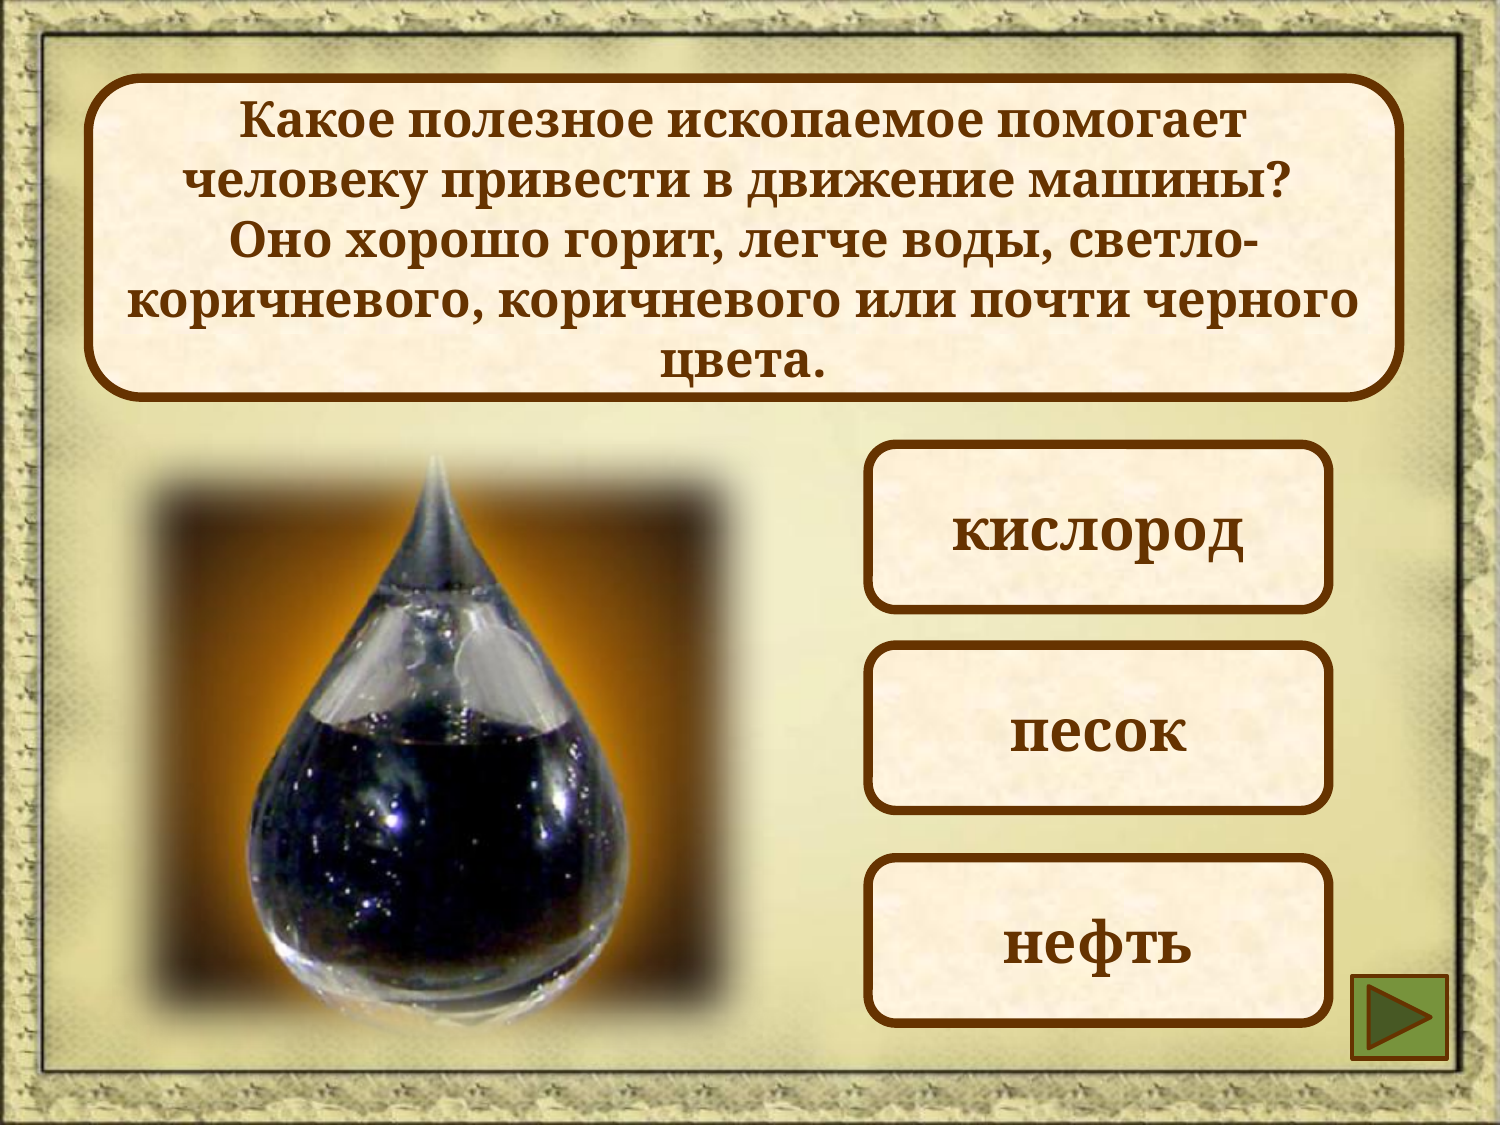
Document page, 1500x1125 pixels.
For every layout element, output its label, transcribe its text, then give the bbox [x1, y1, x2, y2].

text_box Какое полезное ископаемое помогает человеку привести в движение машины? Оно хорошо горит, легче воды, светло-коричневого, коричневого или почти черного цвета. [86, 76, 1402, 400]
text_box [1350, 974, 1449, 1061]
text_box кислород [865, 442, 1331, 612]
picture [0, 0, 1500, 1125]
text_box песок [865, 642, 1331, 813]
text_box нефть [865, 855, 1331, 1026]
